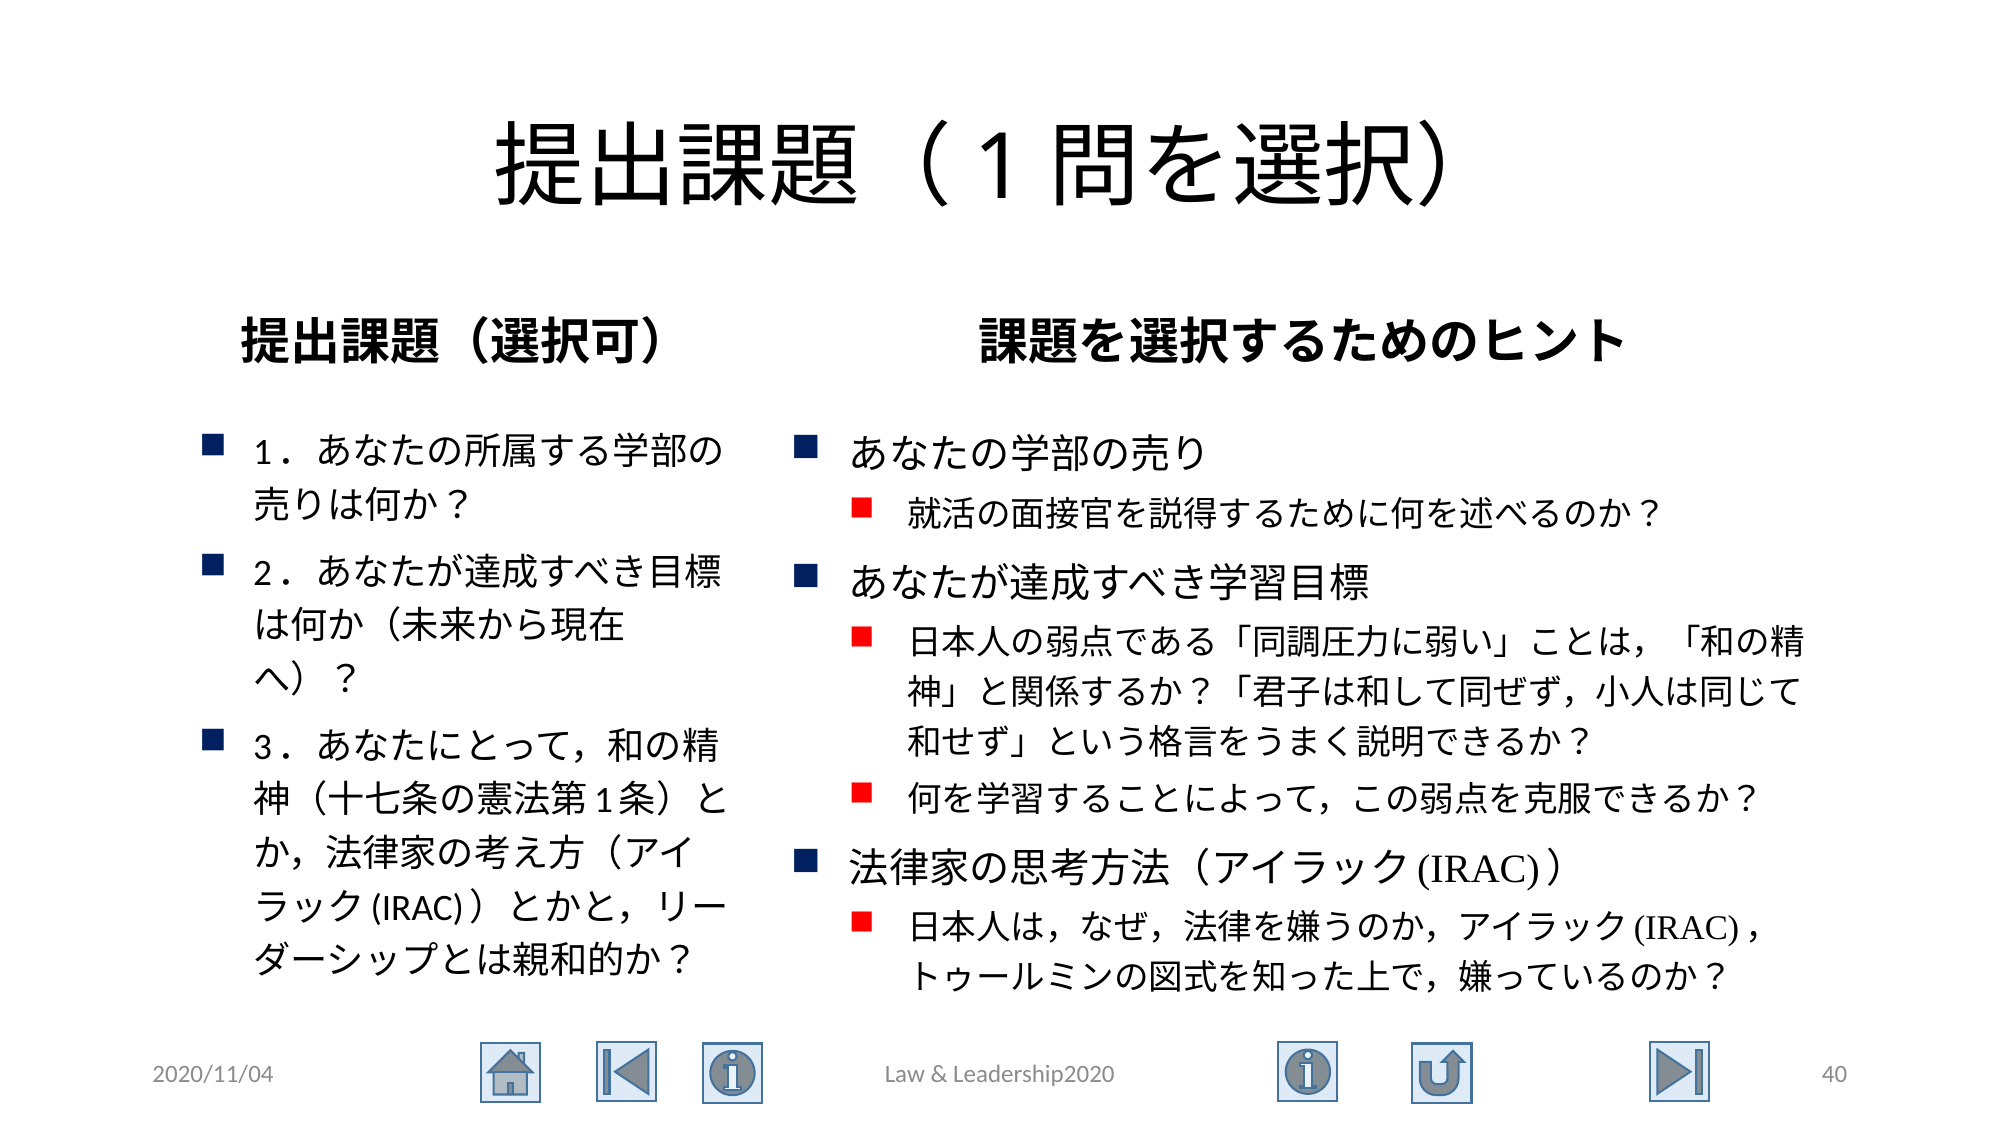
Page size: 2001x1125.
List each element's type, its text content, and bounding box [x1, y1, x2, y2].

footer Law & Leadership2020 [662, 1042, 1338, 1103]
list 1．あなたの所属する学部の売りは何か？ 2．あなたが達成すべき目標は何か（未来から現在へ）？ 3．あなたにとって，和の精神（十七条の憲法第1条）とか，法律家の考え方（アイラック(IRAC)）とかと，リーダーシップとは親和的か？ [184, 410, 748, 1016]
title 提出課題（1問を選択） [137, 59, 1863, 278]
list 課題を選択するためのヒント [775, 275, 1833, 410]
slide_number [137, 1042, 588, 1103]
slide_number 40 [1412, 1042, 1863, 1103]
list 提出課題（選択可） [184, 275, 748, 410]
list あなたの学部の売り 就活の面接官を説得するために何を述べるのか？ あなたが達成すべき学習目標 日本人の弱点である「同調圧力に弱い」ことは，「和の精神」と関係するか？「君子は和して同ぜず，小人は同じて和せず」という格言をうまく説明できるか？ 何を学習することによって，この弱点を克服できるか？ 法律家の思考方法（アイラック(IRAC)） 日本人は，なぜ，法律を嫌うのか，アイラック(IRAC)，トゥールミンの図式を知った上で，嫌っているのか？ [775, 410, 1833, 1016]
